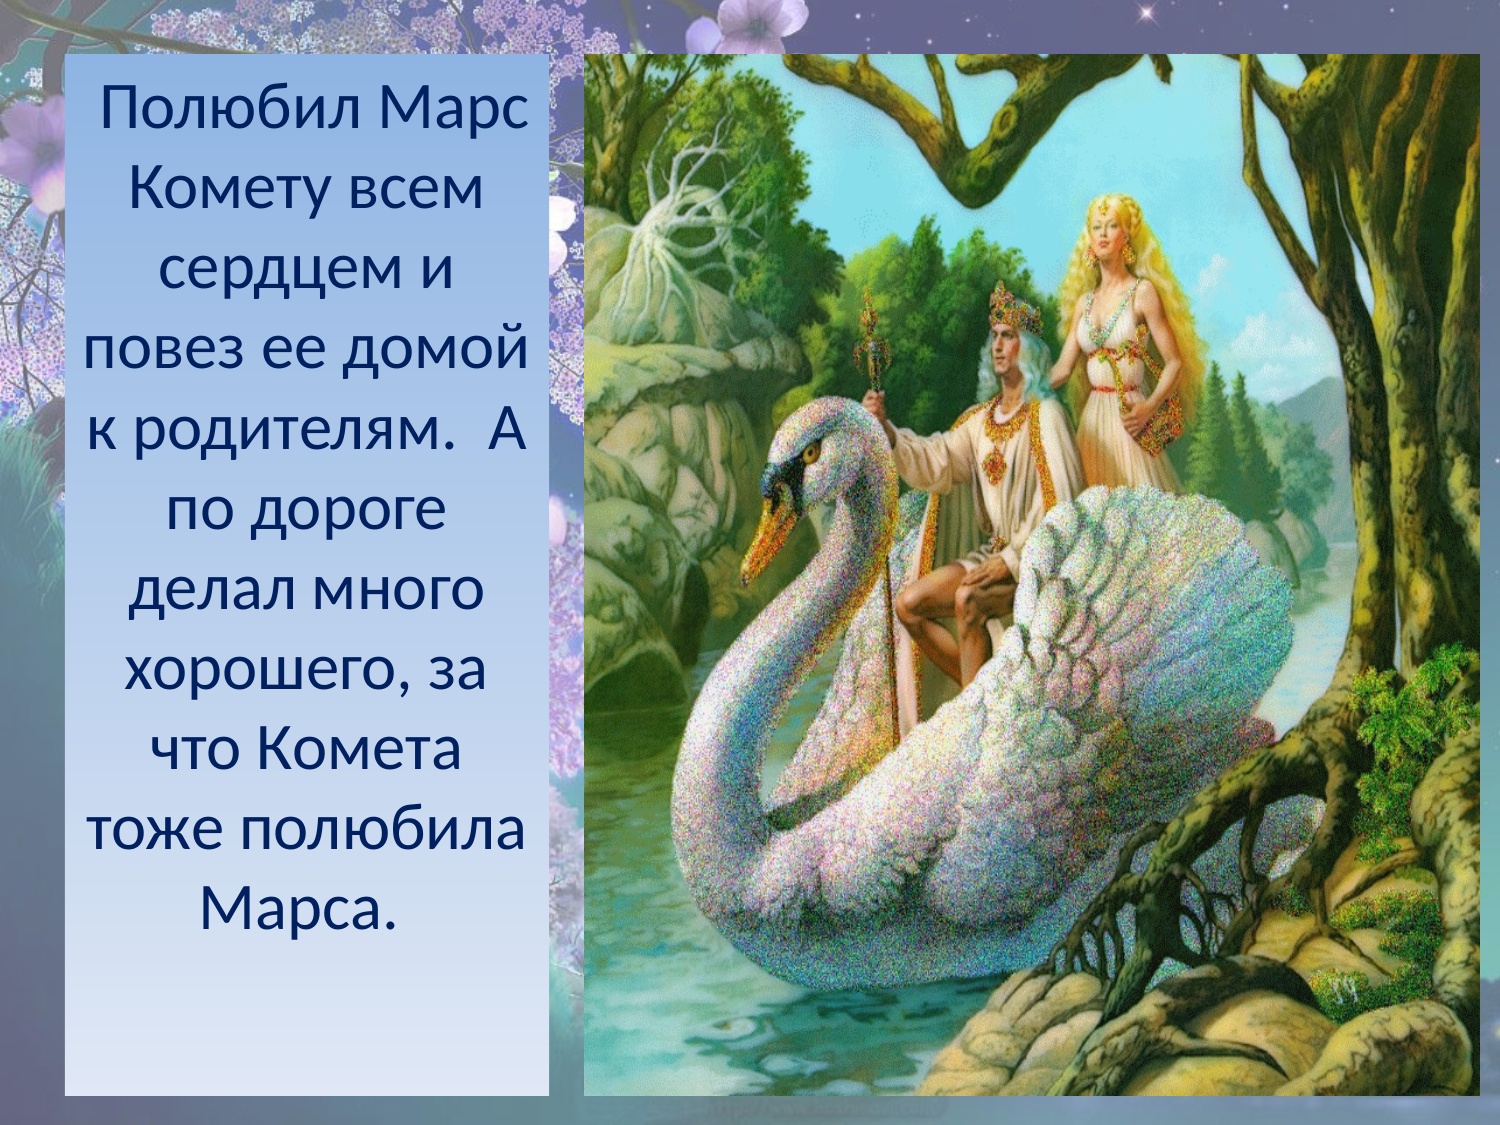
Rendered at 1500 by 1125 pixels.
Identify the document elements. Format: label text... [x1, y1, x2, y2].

list Полюбил Марс Комету всем сердцем и повез ее домой к родителям. А по дороге делал много хорошего, за что Комета тоже полюбила Марса. [64, 54, 550, 1096]
picture [584, 54, 1480, 1096]
